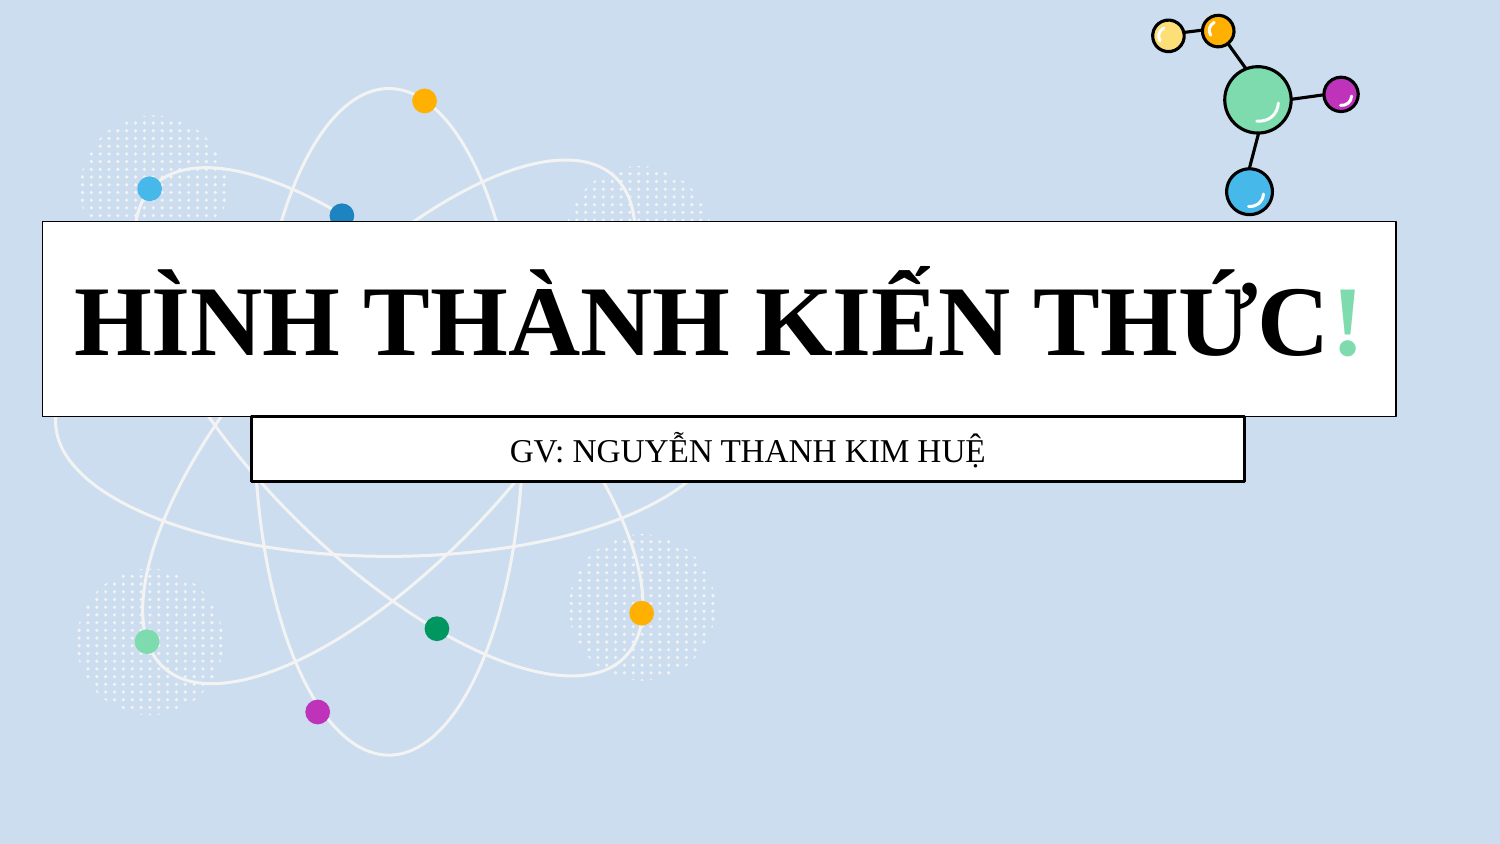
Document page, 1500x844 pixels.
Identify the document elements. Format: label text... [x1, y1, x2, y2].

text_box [1158, 6, 1381, 183]
subtitle GV: NGUYỄN THANH KIM HUỆ [250, 415, 1246, 483]
title HÌNH THÀNH KIẾN THỨC! [42, 221, 1397, 417]
